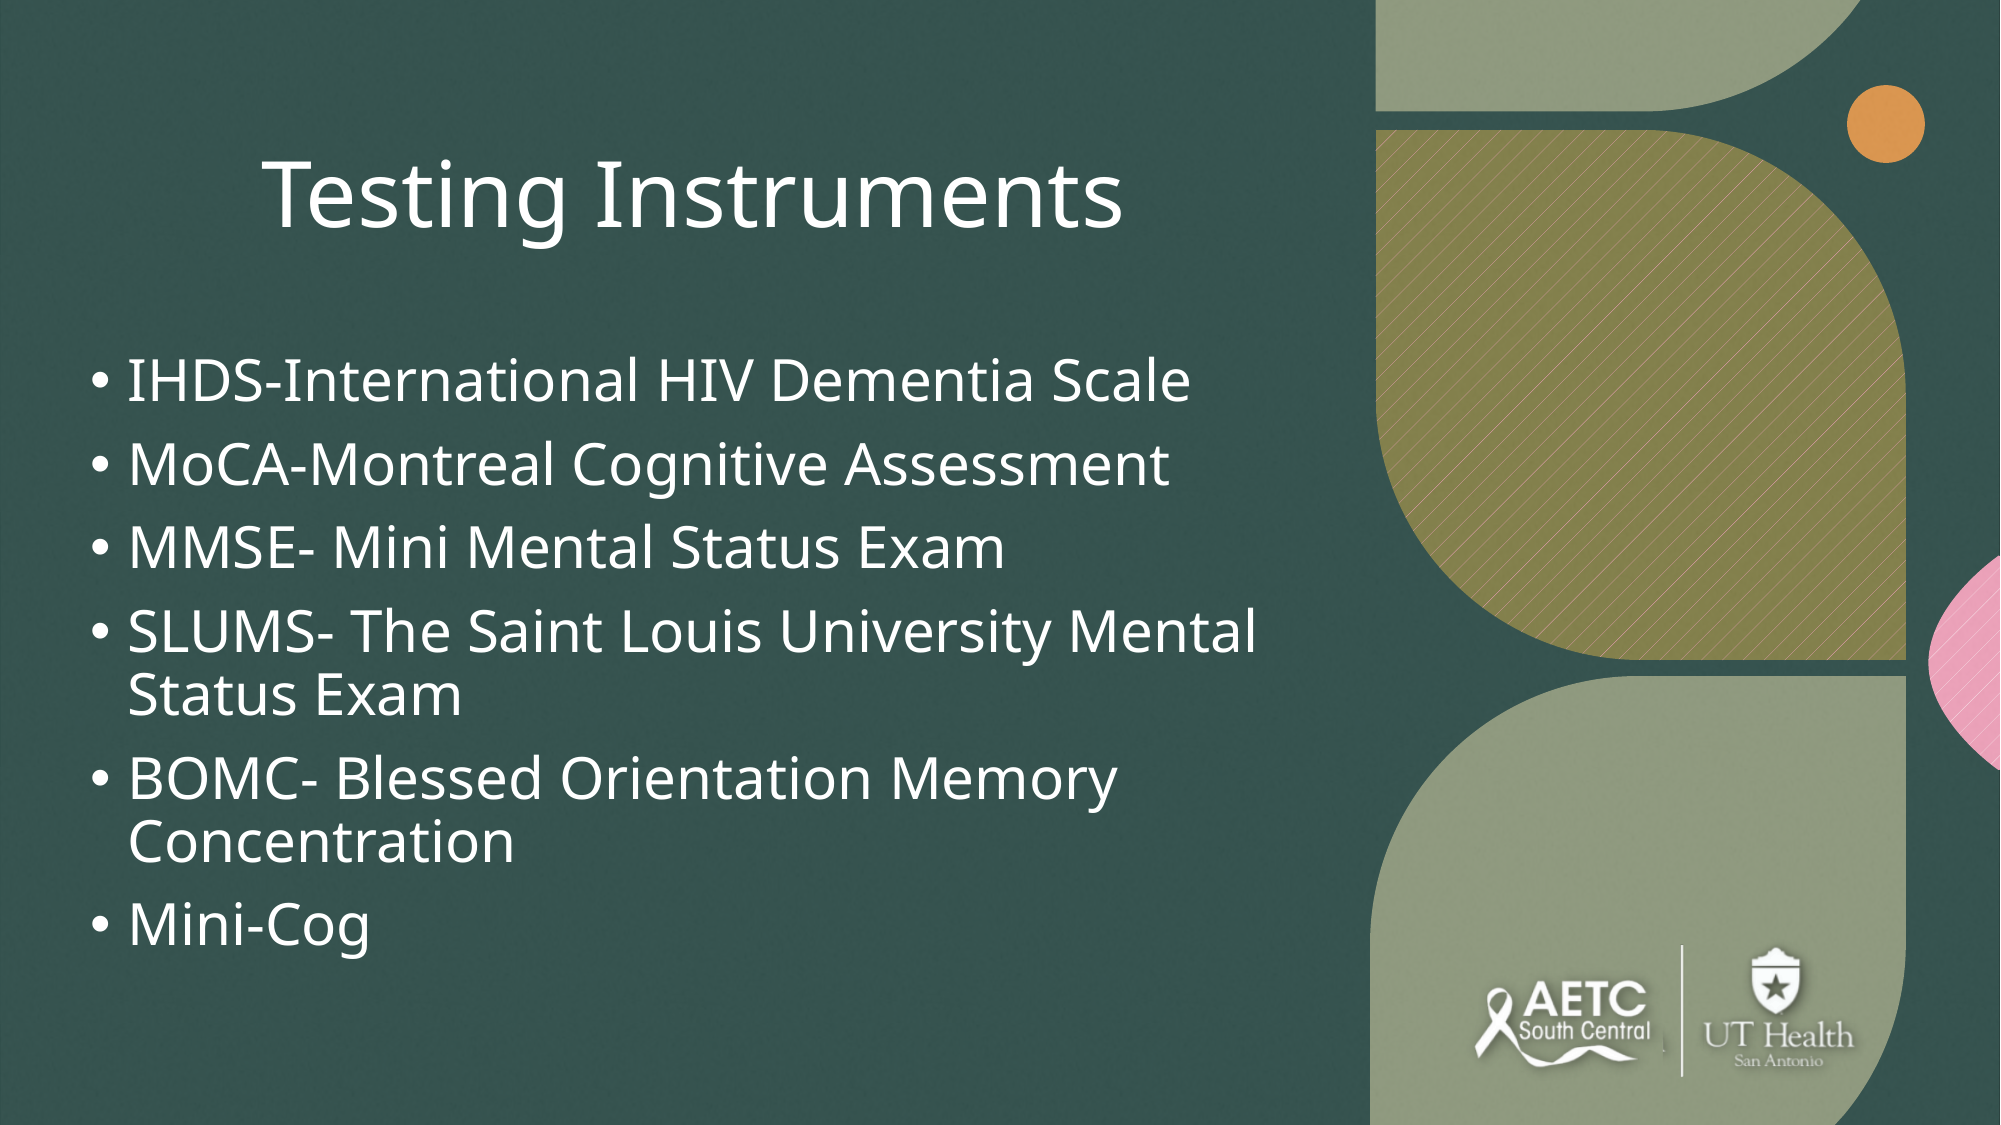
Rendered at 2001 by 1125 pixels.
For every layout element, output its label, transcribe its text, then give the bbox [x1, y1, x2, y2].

title Testing Instruments [75, 109, 1336, 255]
list IHDS-International HIV Dementia Scale MoCA-Montreal Cognitive Assessment MMSE- Mini Mental Status Exam SLUMS- The Saint Louis University Mental Status Exam BOMC- Blessed Orientation Memory Concentration Mini-Cog [75, 343, 1336, 1014]
picture [1461, 897, 1869, 1119]
